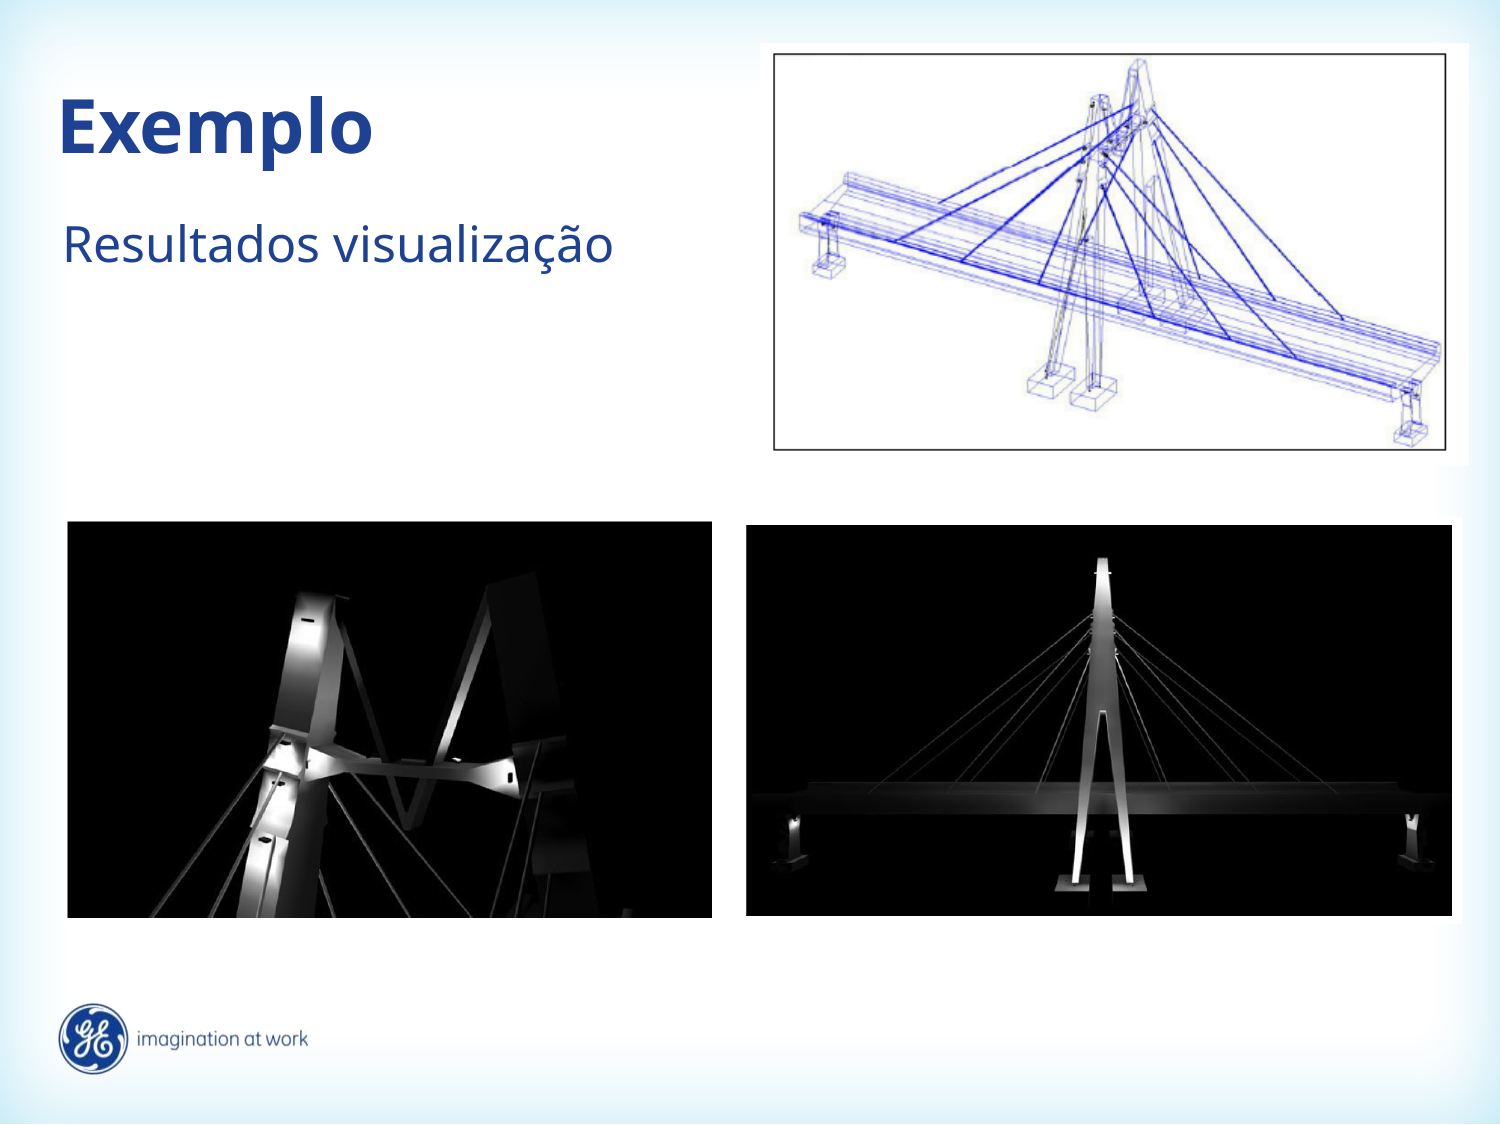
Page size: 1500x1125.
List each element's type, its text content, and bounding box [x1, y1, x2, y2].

title Exemplo [56, 88, 755, 253]
picture [0, 0, 1500, 1124]
list Resultados visualização [62, 221, 1451, 917]
